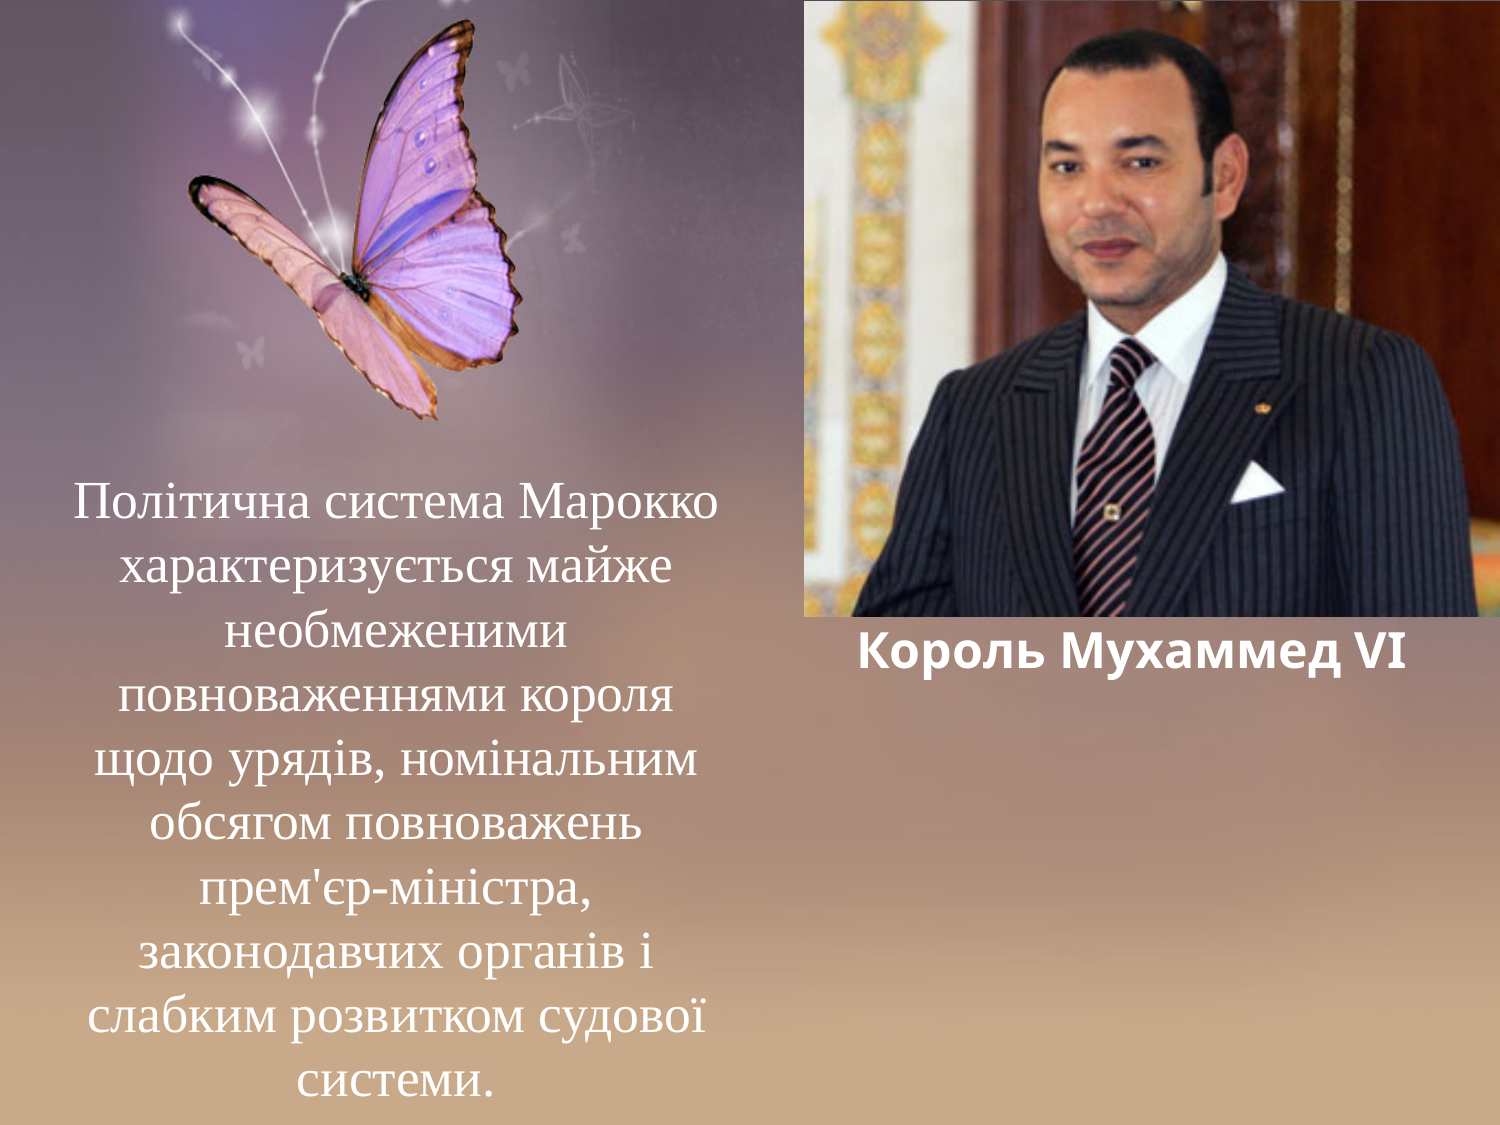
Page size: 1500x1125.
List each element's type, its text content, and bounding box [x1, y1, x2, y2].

picture [0, 0, 1500, 1125]
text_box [803, 1, 1500, 688]
list Політична система Марокко характеризується майже необмеженими повноваженнями короля щодо урядів, номінальним обсягом повноважень прем'єр-міністра, законодавчих органів і слабким розвитком судової системи. [53, 382, 740, 1125]
